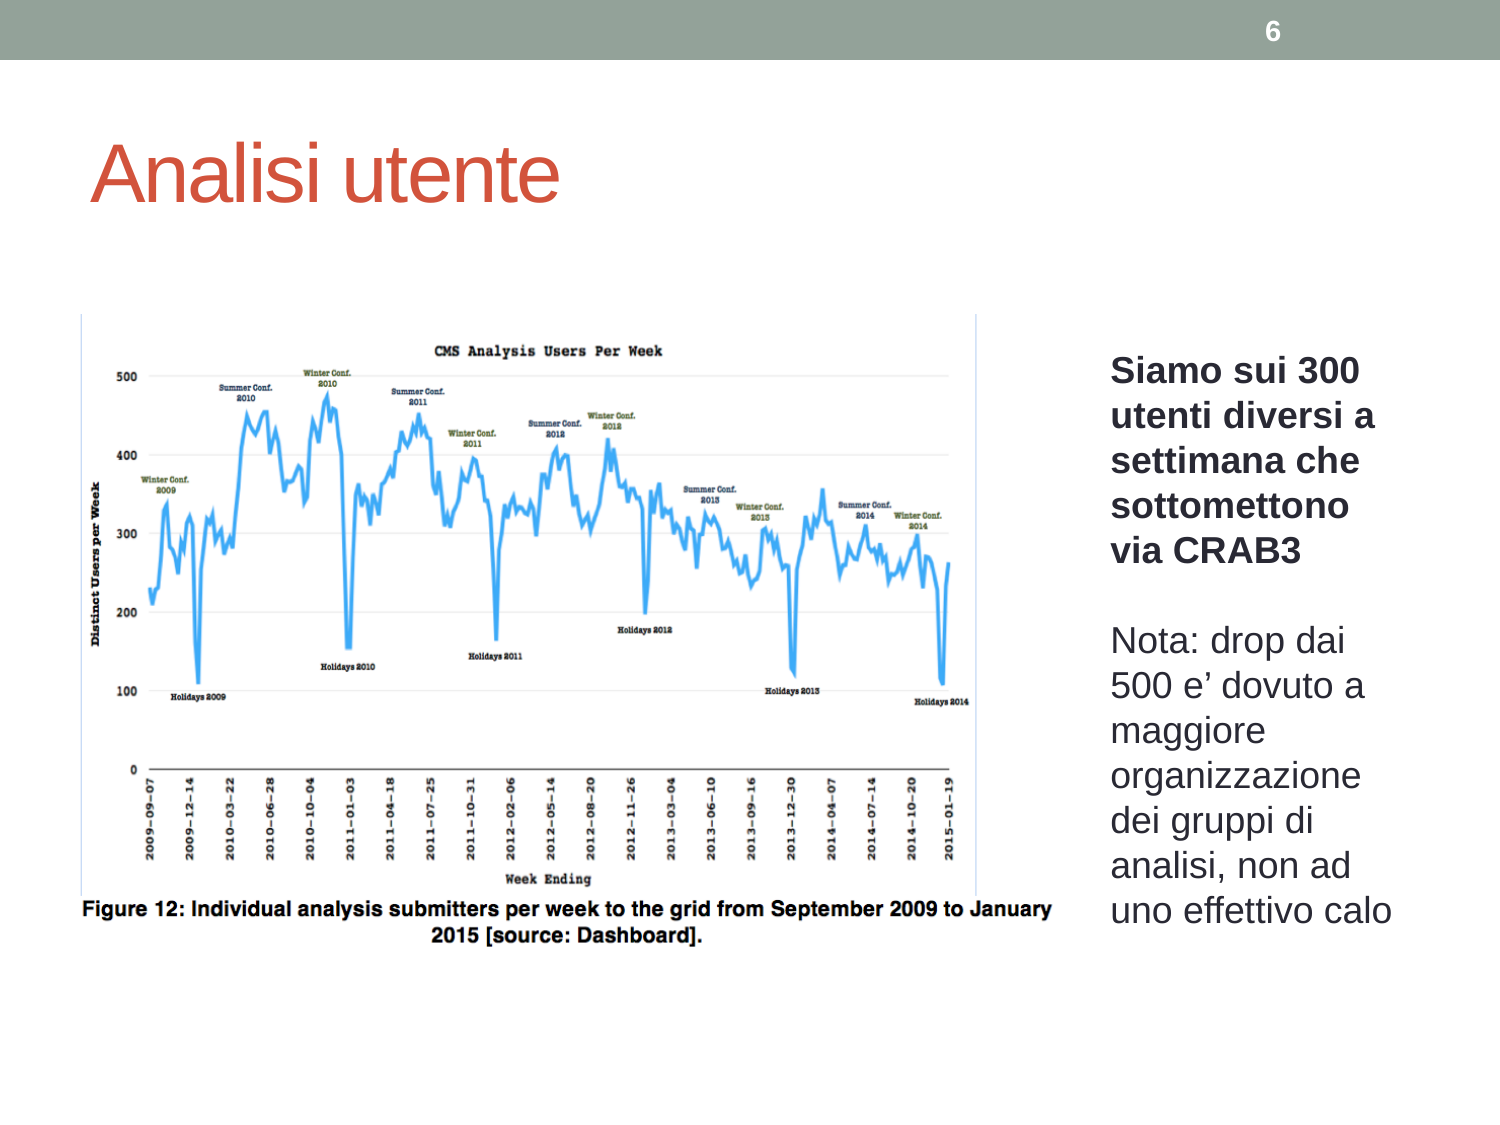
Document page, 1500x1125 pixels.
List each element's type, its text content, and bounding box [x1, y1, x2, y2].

slide_number 6 [1250, 3, 1425, 57]
picture [25, 239, 1096, 974]
text_box Siamo sui 300 utenti diversi a settimana che sottomettono via CRAB3 Nota: drop dai 500 e’ dovuto a maggiore organizzazione dei gruppi di analisi, non ad uno effettivo calo [1104, 339, 1427, 939]
title Analisi utente [75, 87, 1425, 250]
